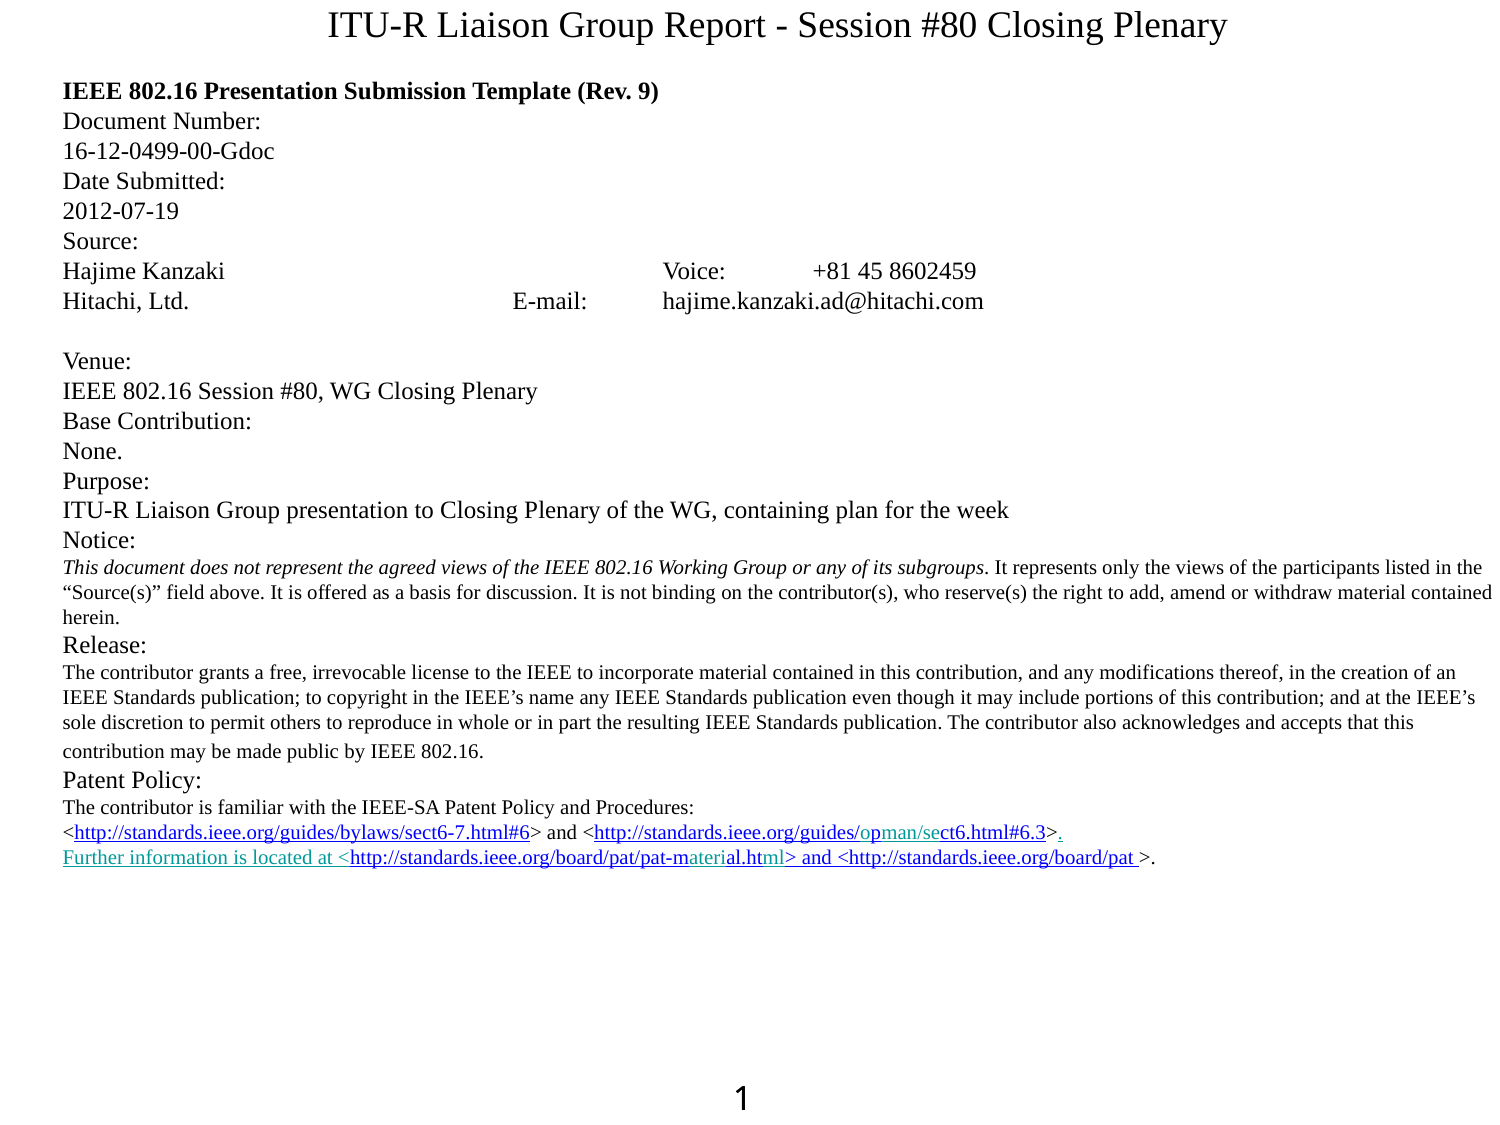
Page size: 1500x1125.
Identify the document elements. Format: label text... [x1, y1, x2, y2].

text_box ITU-R Liaison Group Report - Session #80 Closing Plenary IEEE 802.16 Presentation Submission Template (Rev. 9) Document Number: 16-12-0499-00-Gdoc Date Submitted: 2012-07-19 Source: Hajime Kanzaki Voice: +81 45 8602459 Hitachi, Ltd. E-mail: hajime.kanzaki.ad@hitachi.com Venue: IEEE 802.16 Session #80, WG Closing Plenary Base Contribution: None. Purpose: ITU-R Liaison Group presentation to Closing Plenary of the WG, containing plan for the week Notice: This document does not represent the agreed views of the IEEE 802.16 Working Group or any of its subgroups. It represents only the views of the participants listed in the “Source(s)” field above. It is offered as a basis for discussion. It is not binding on the contributor(s), who reserve(s) the right to add, amend or withdraw material contained herein. Release: The contributor grants a free, irrevocable license to the IEEE to incorporate material contained in this contribution, and any modifications thereof, in the creation of an IEEE Standards publication; to copyright in the IEEE’s name any IEEE Standards publication even though it may include portions of this contribution; and at the IEEE’s sole discretion to permit others to reproduce in whole or in part the resulting IEEE Standards publication. The contributor also acknowledges and accepts that this contribution may be made public by IEEE 802.16. Patent Policy: The contributor is familiar with the IEEE-SA Patent Policy and Procedures: <http://standards.ieee.org/guides/bylaws/sect6-7.html#6> and <http://standards.ieee.org/guides/opman/sect6.html#6.3>. Further information is located at <http://standards.ieee.org/board/pat/pat-material.html> and <http://standards.ieee.org/board/pat >. [0, 0, 1500, 888]
